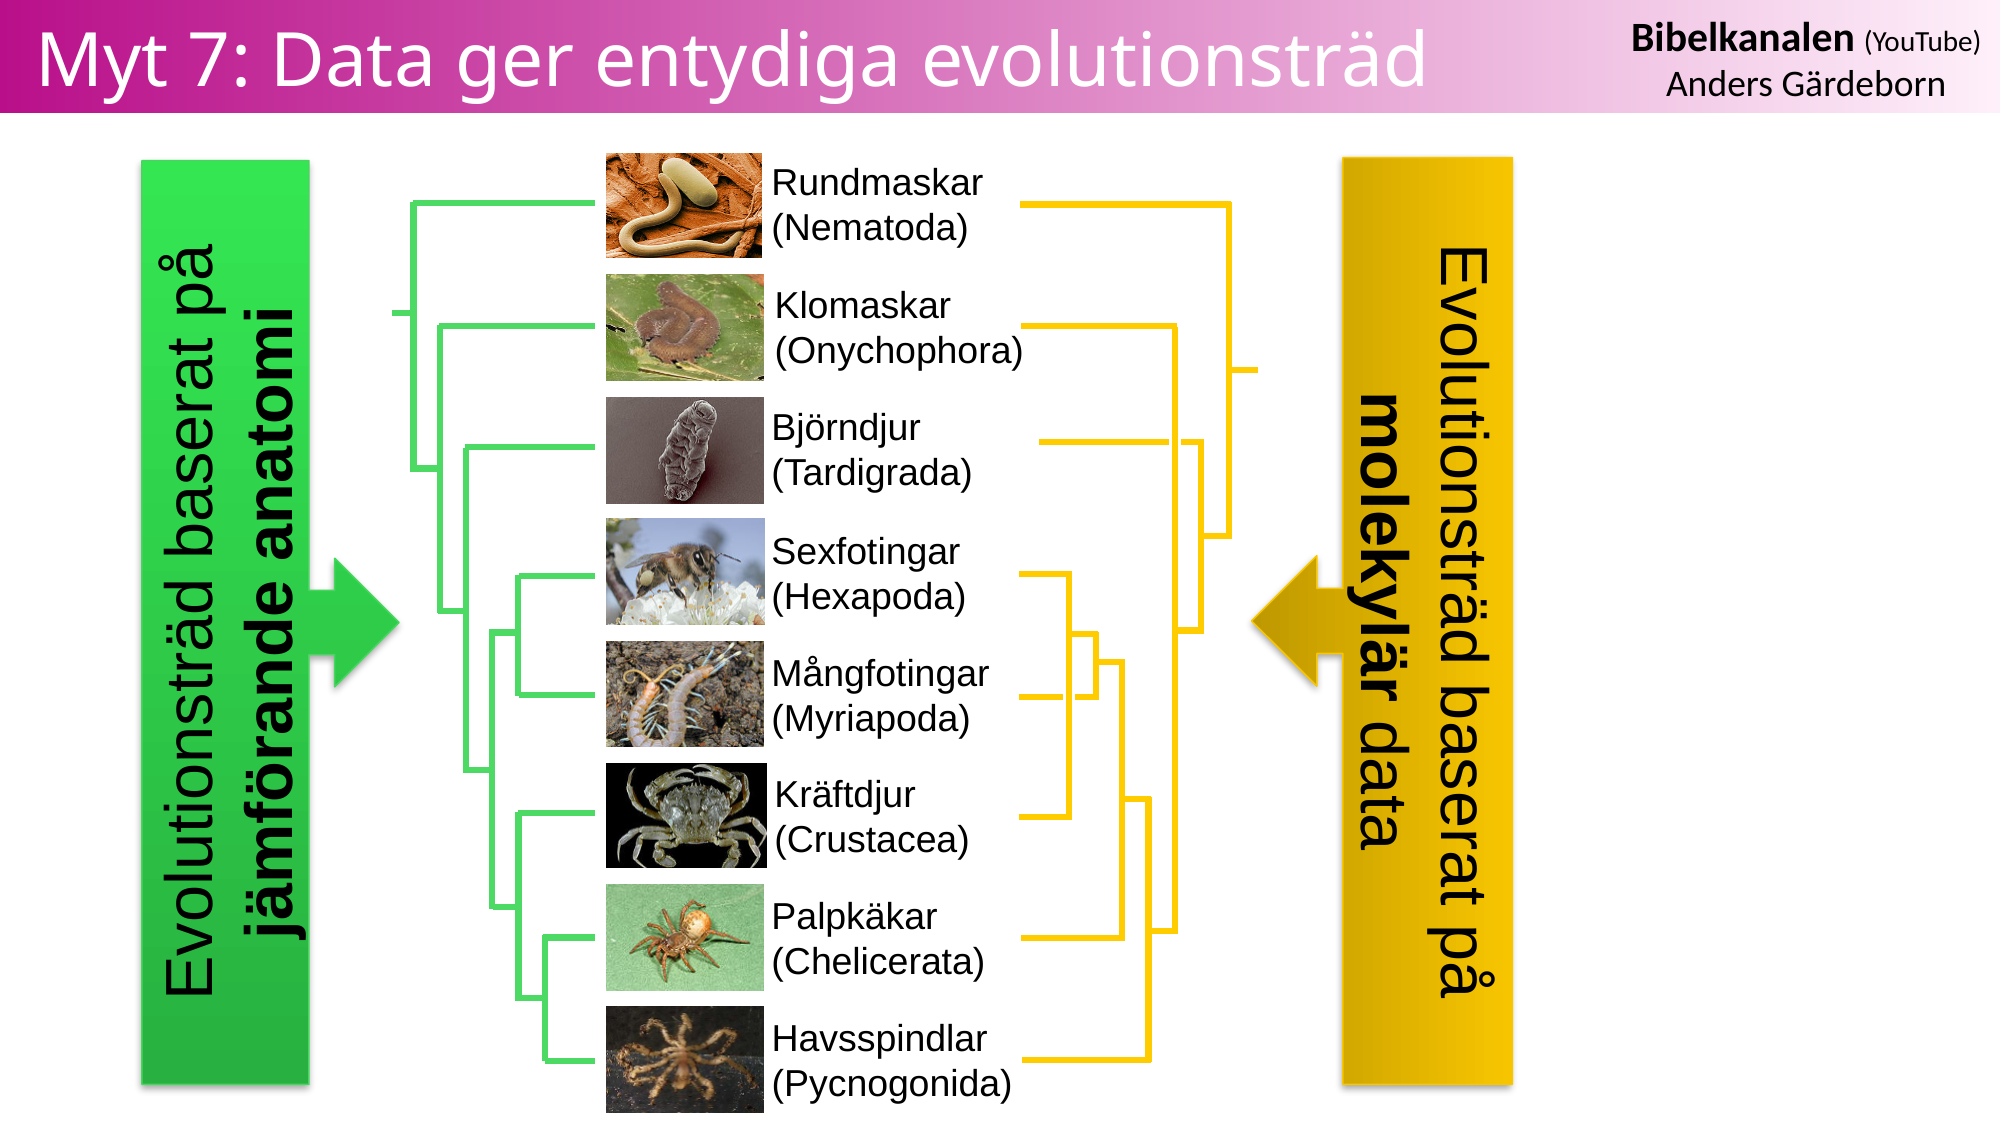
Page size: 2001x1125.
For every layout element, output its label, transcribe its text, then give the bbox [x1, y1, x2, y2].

text_box Evolutionsträd baserat på molekylär data [1262, 156, 1514, 1086]
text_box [391, 201, 596, 1062]
title Myt 7: Data ger entydiga evolutionsträd [0, 0, 2000, 113]
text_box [605, 150, 1045, 1113]
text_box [1019, 201, 1258, 1063]
text_box Evolutionsträd baserat på jämförande anatomi [141, 159, 386, 1086]
